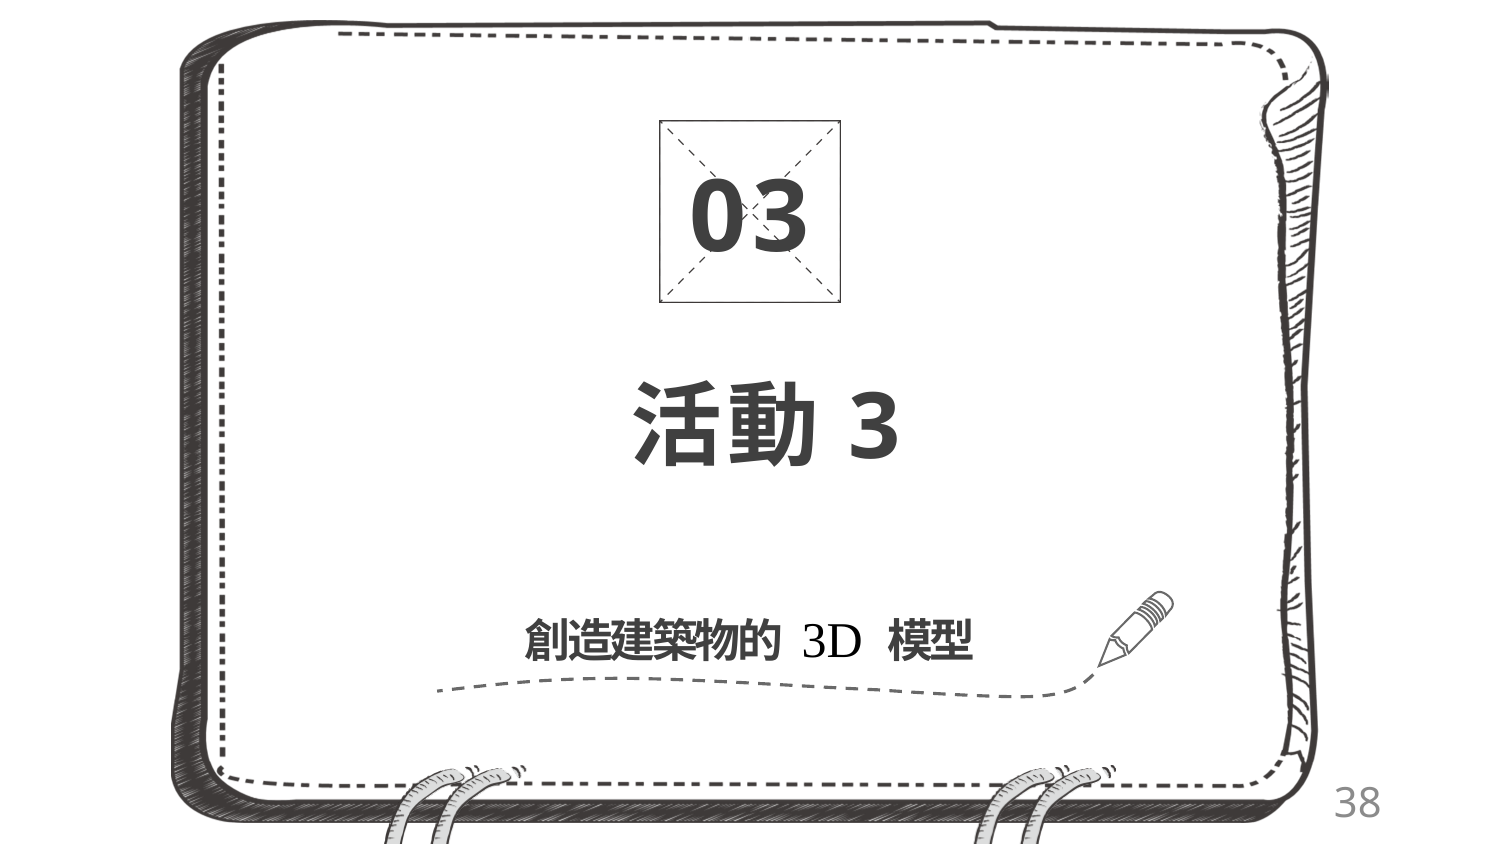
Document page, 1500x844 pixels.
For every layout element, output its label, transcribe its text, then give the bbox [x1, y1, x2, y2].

picture [171, 20, 1329, 844]
slide_number 38 [1116, 782, 1397, 827]
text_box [650, 120, 850, 303]
